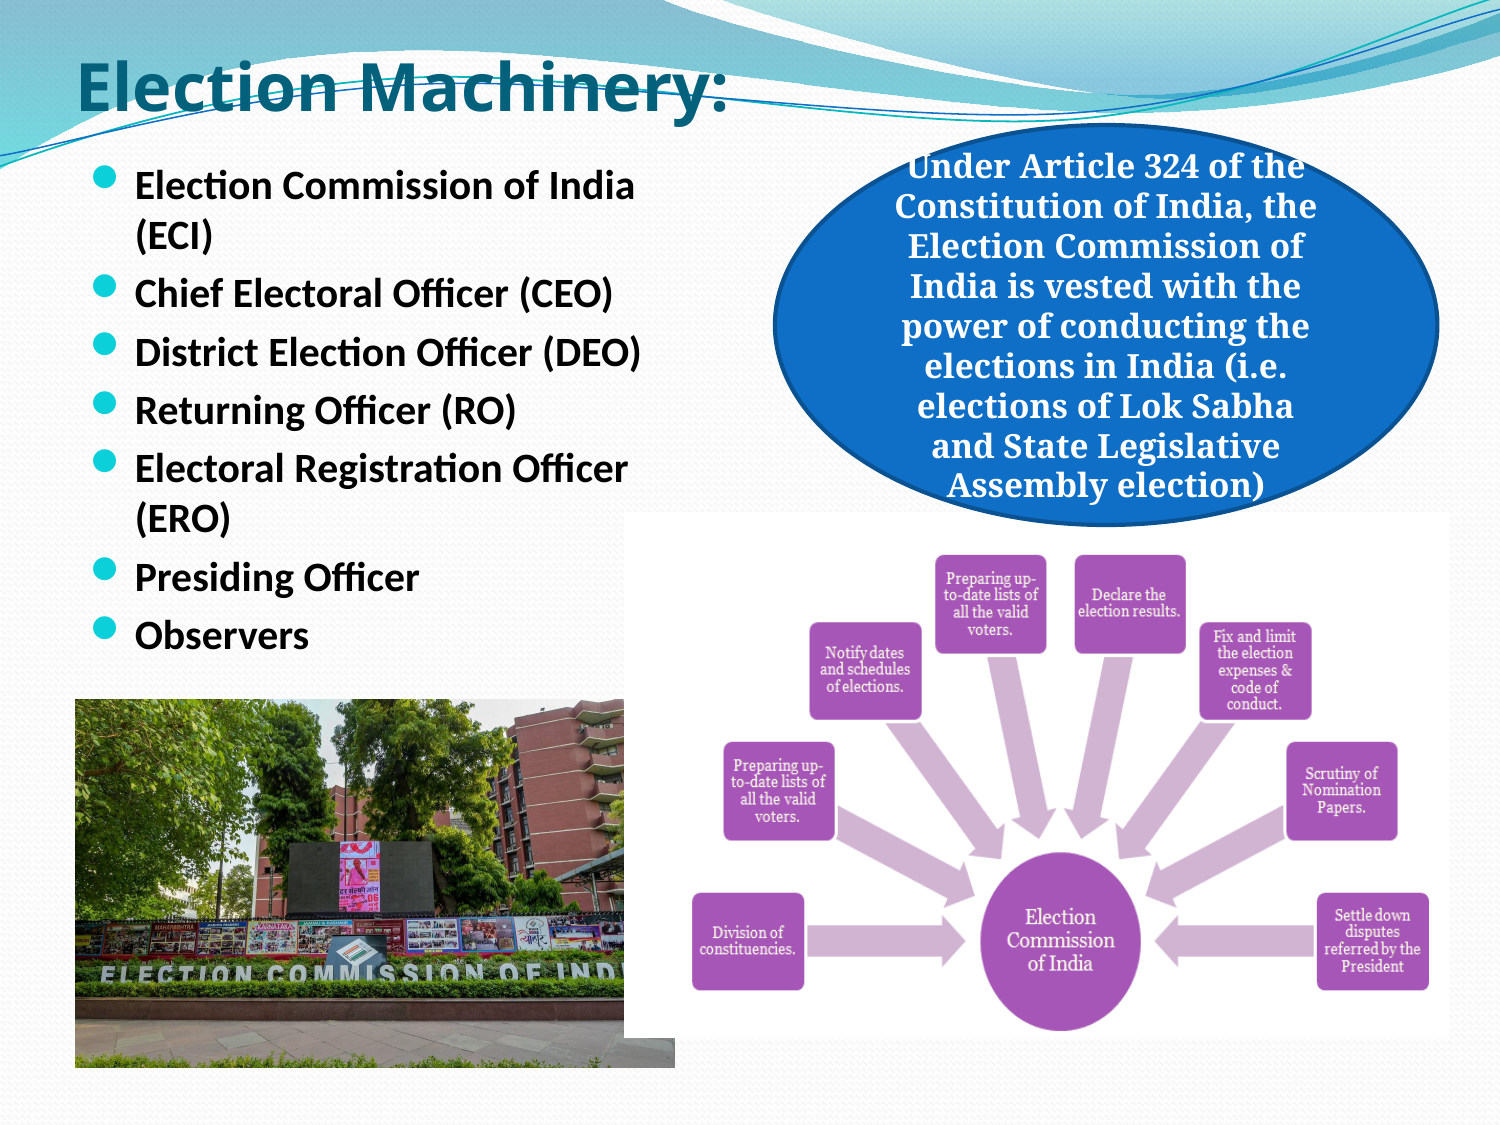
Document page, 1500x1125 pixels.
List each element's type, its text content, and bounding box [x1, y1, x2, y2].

picture [624, 512, 1451, 1038]
title Election Machinery: [75, 37, 1425, 125]
text_box Under Article 324 of the Constitution of India, the Election Commission of India is vested with the power of conducting the elections in India (i.e. elections of Lok Sabha and State Legislative Assembly election) [772, 122, 1440, 511]
list Election Commission of India (ECI) Chief Electoral Officer (CEO) District Election Officer (DEO) Returning Officer (RO) Electoral Registration Officer (ERO) Presiding Officer Observers [75, 149, 738, 699]
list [74, 699, 676, 1069]
